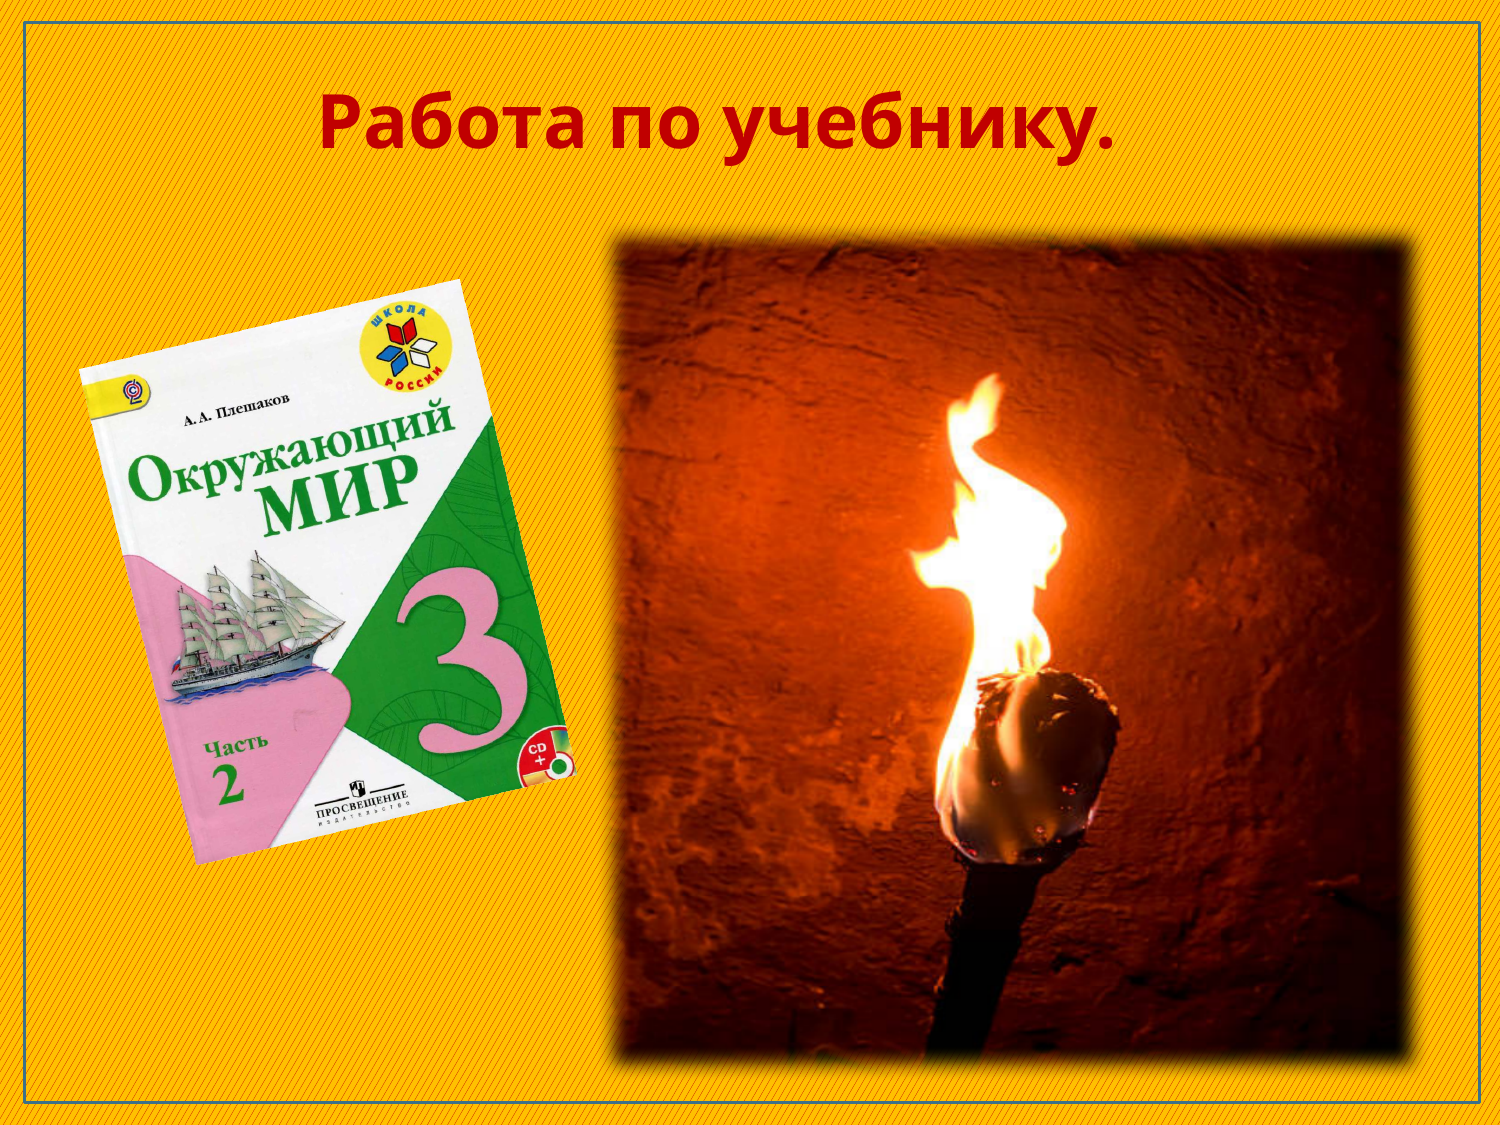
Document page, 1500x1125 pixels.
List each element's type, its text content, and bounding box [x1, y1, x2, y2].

text_box Работа по учебнику. [302, 66, 1133, 172]
picture [80, 280, 577, 865]
picture [596, 219, 1430, 1082]
